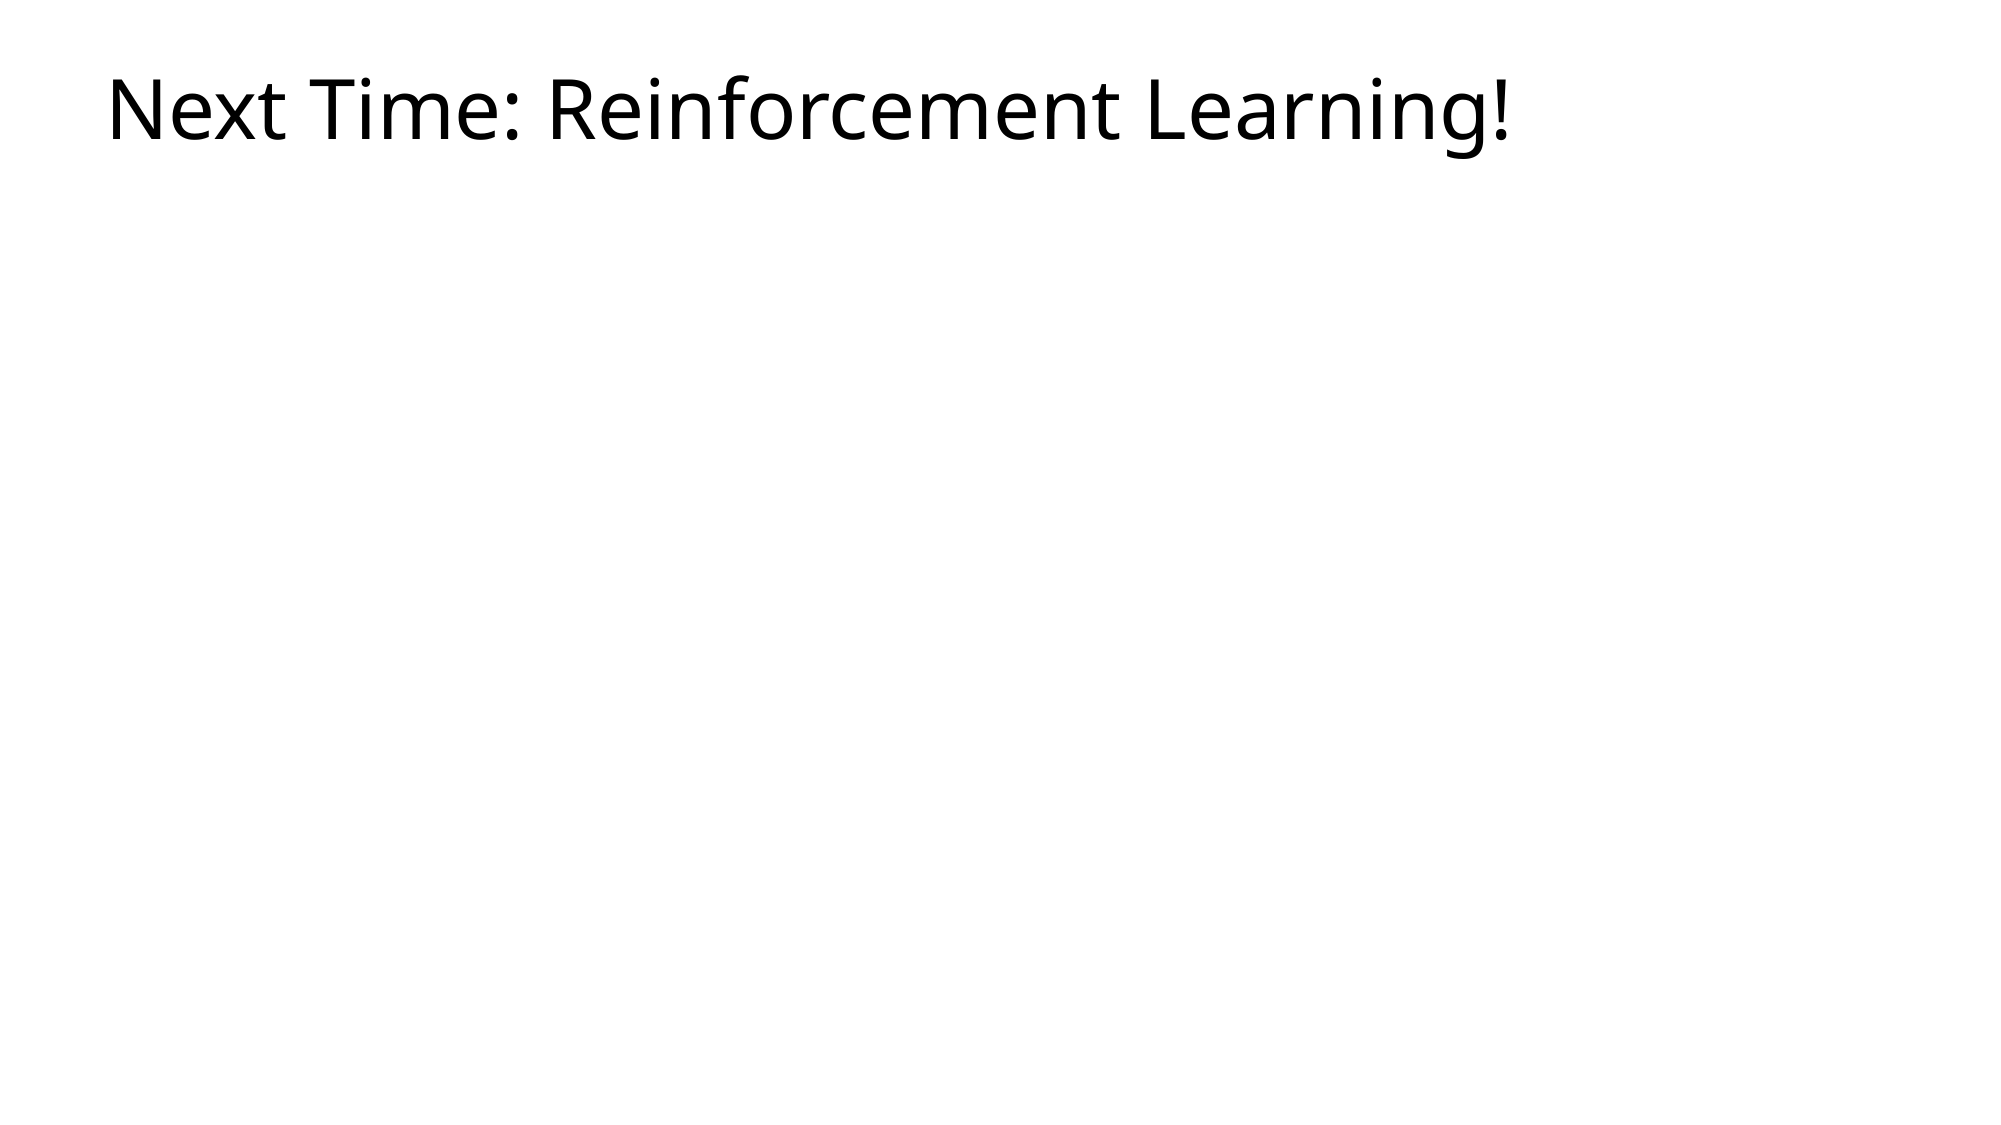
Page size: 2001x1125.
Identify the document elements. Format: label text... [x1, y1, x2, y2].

title Next Time: Reinforcement Learning! [90, 60, 1816, 164]
